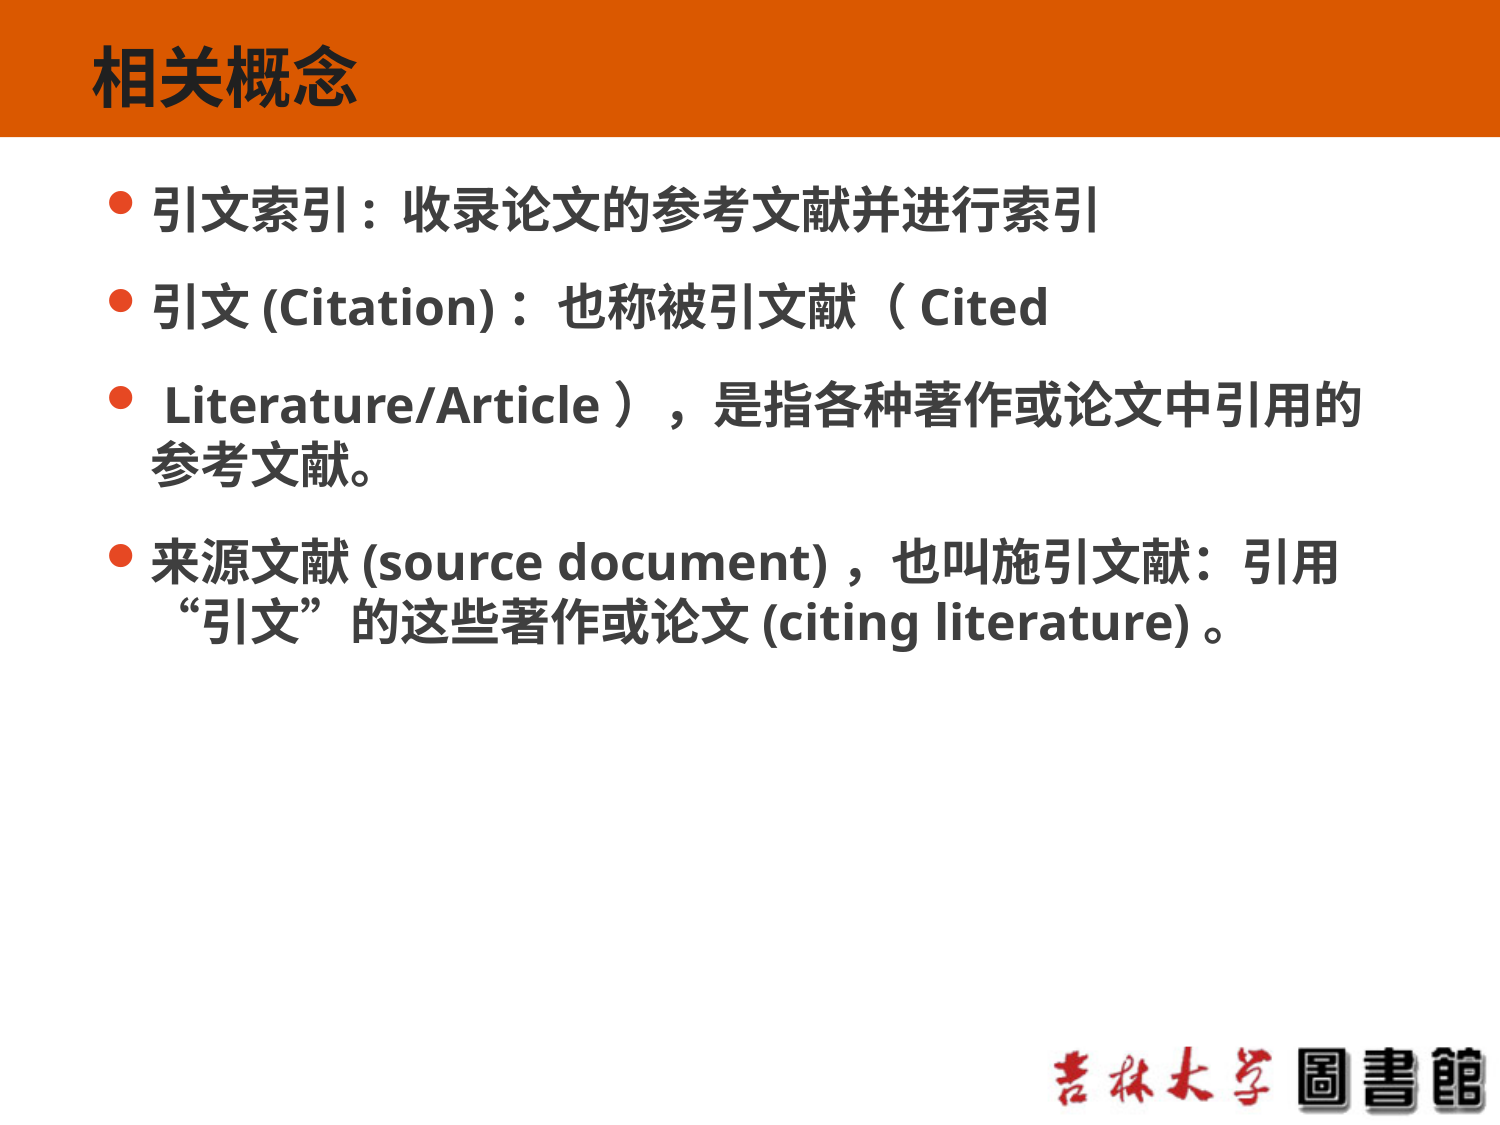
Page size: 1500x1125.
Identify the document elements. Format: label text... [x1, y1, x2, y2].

title 相关概念 [76, 17, 1425, 135]
picture [1045, 1046, 1499, 1121]
list 引文索引: 收录论文的参考文献并进行索引 引文(Citation)：也称被引文献（Cited Literature/Article），是指各种著作或论文中引用的参考文献。 来源文献(source document)，也叫施引文献：引用“引文”的这些著作或论文(citing literature)。 [76, 170, 1425, 1010]
